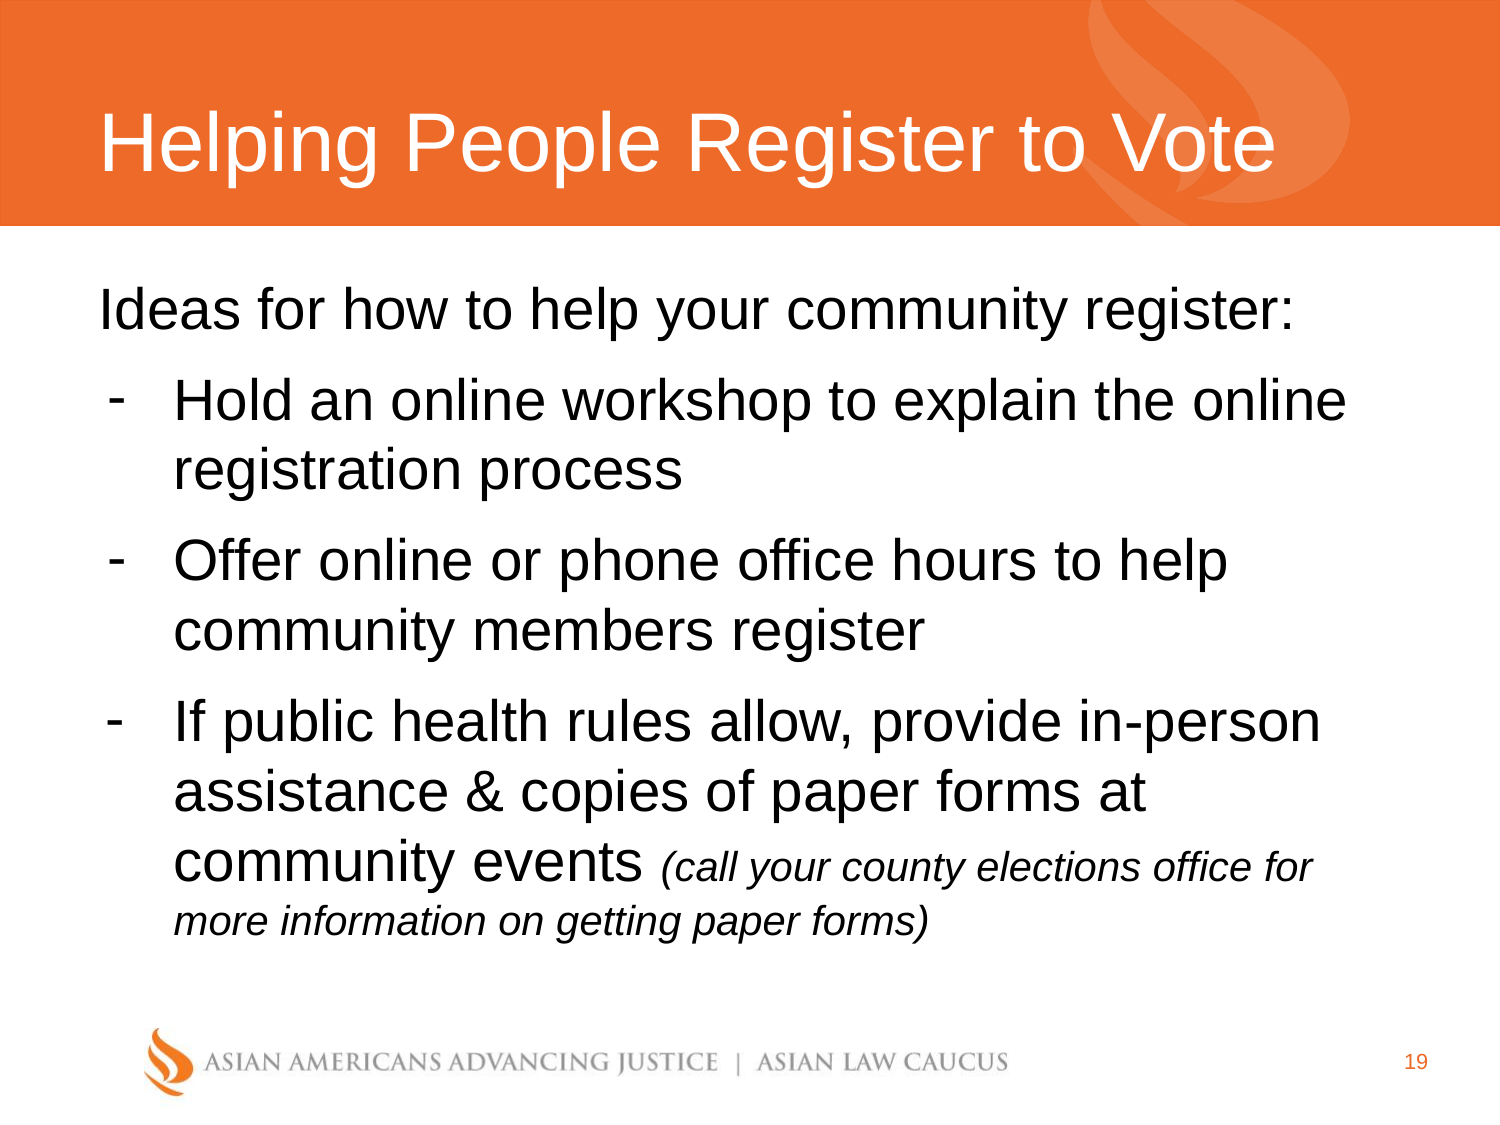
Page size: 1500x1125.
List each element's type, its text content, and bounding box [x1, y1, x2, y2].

text_box Helping People Register to Vote [83, 80, 1297, 197]
text_box Ideas for how to help your community register: Hold an online workshop to explain the online registration process Offer online or phone office hours to help community members register If public health rules allow, provide in-person assistance & copies of paper forms at community events (call your county elections office for more information on getting paper forms) [83, 263, 1394, 1013]
slide_number ‹#› [1093, 1039, 1444, 1100]
picture [144, 1028, 1045, 1108]
